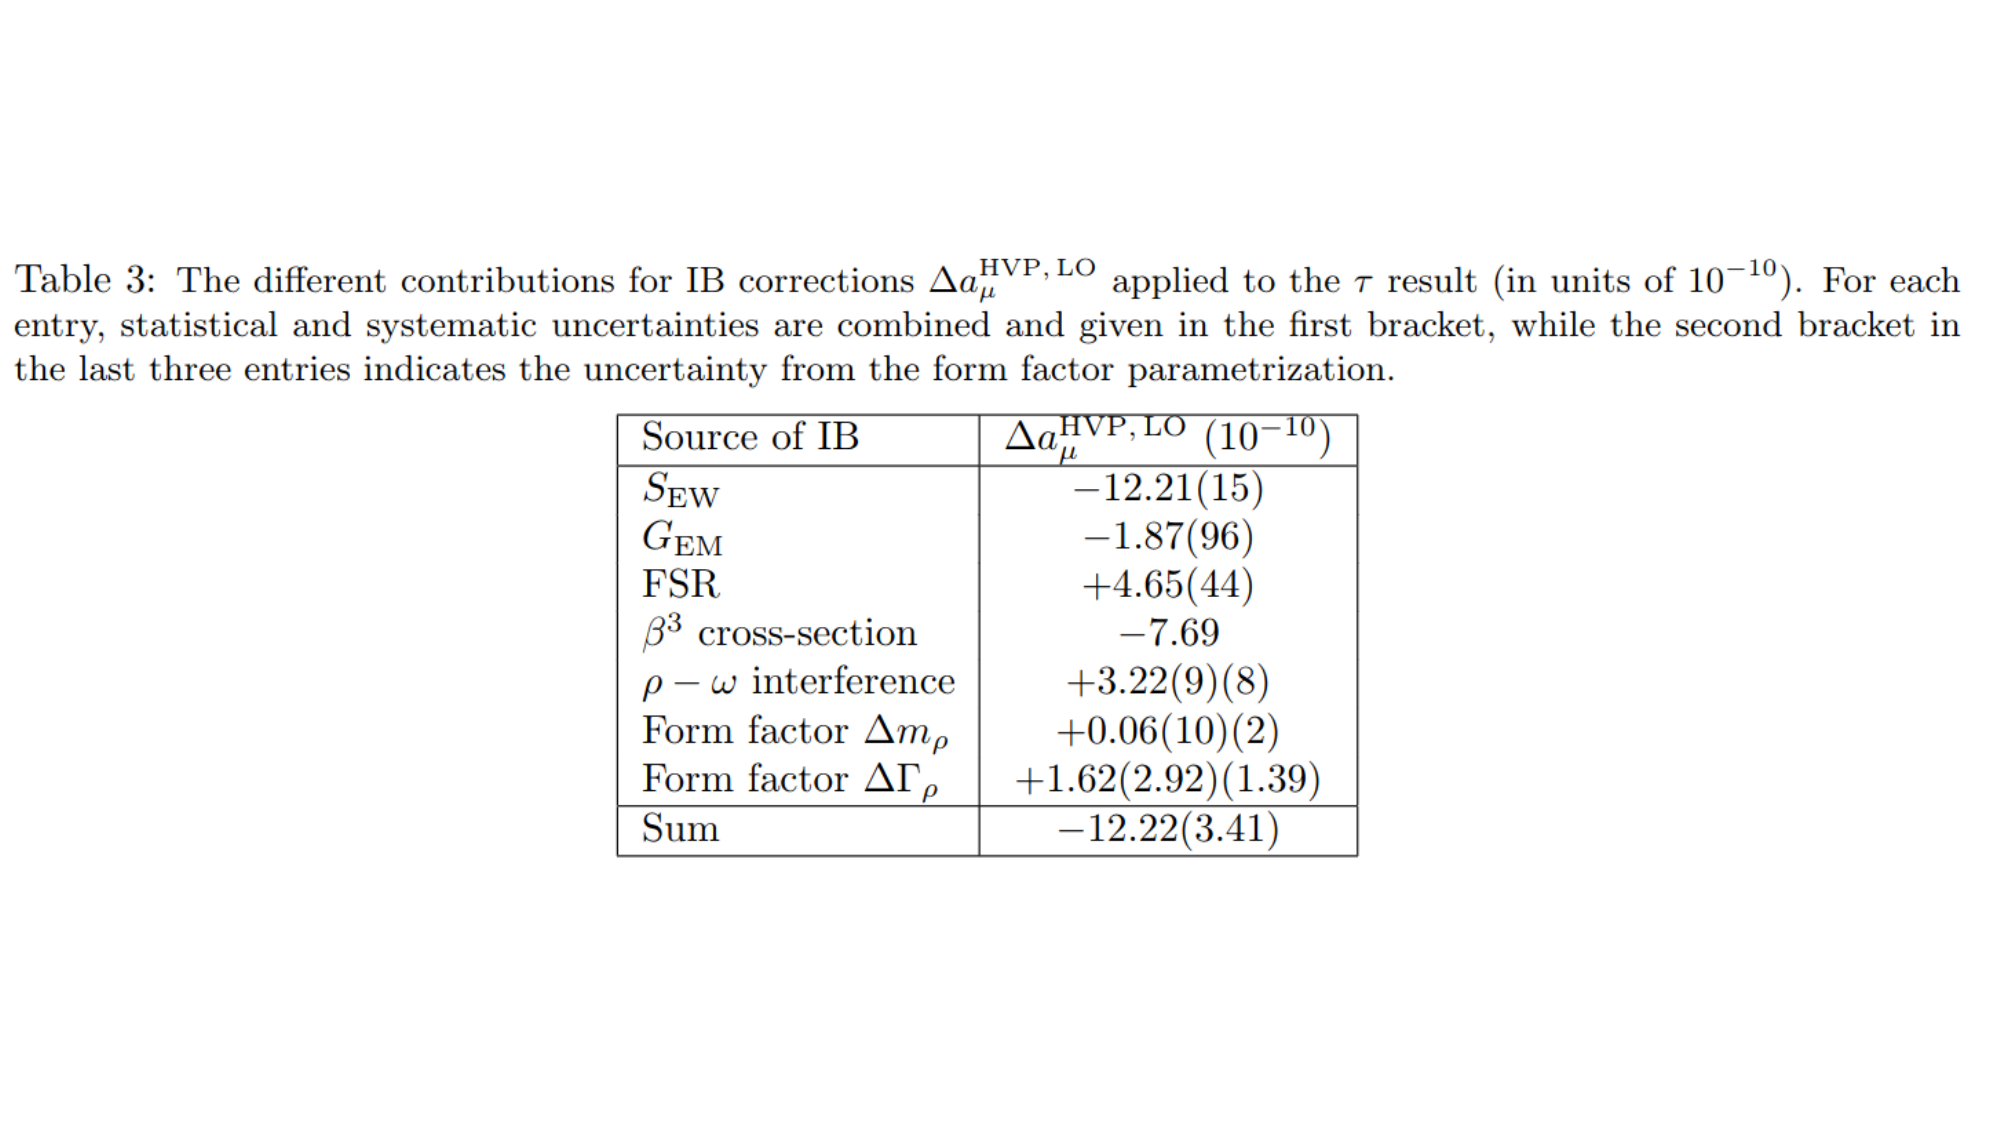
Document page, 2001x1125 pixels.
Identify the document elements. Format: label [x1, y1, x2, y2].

picture [0, 248, 2000, 877]
